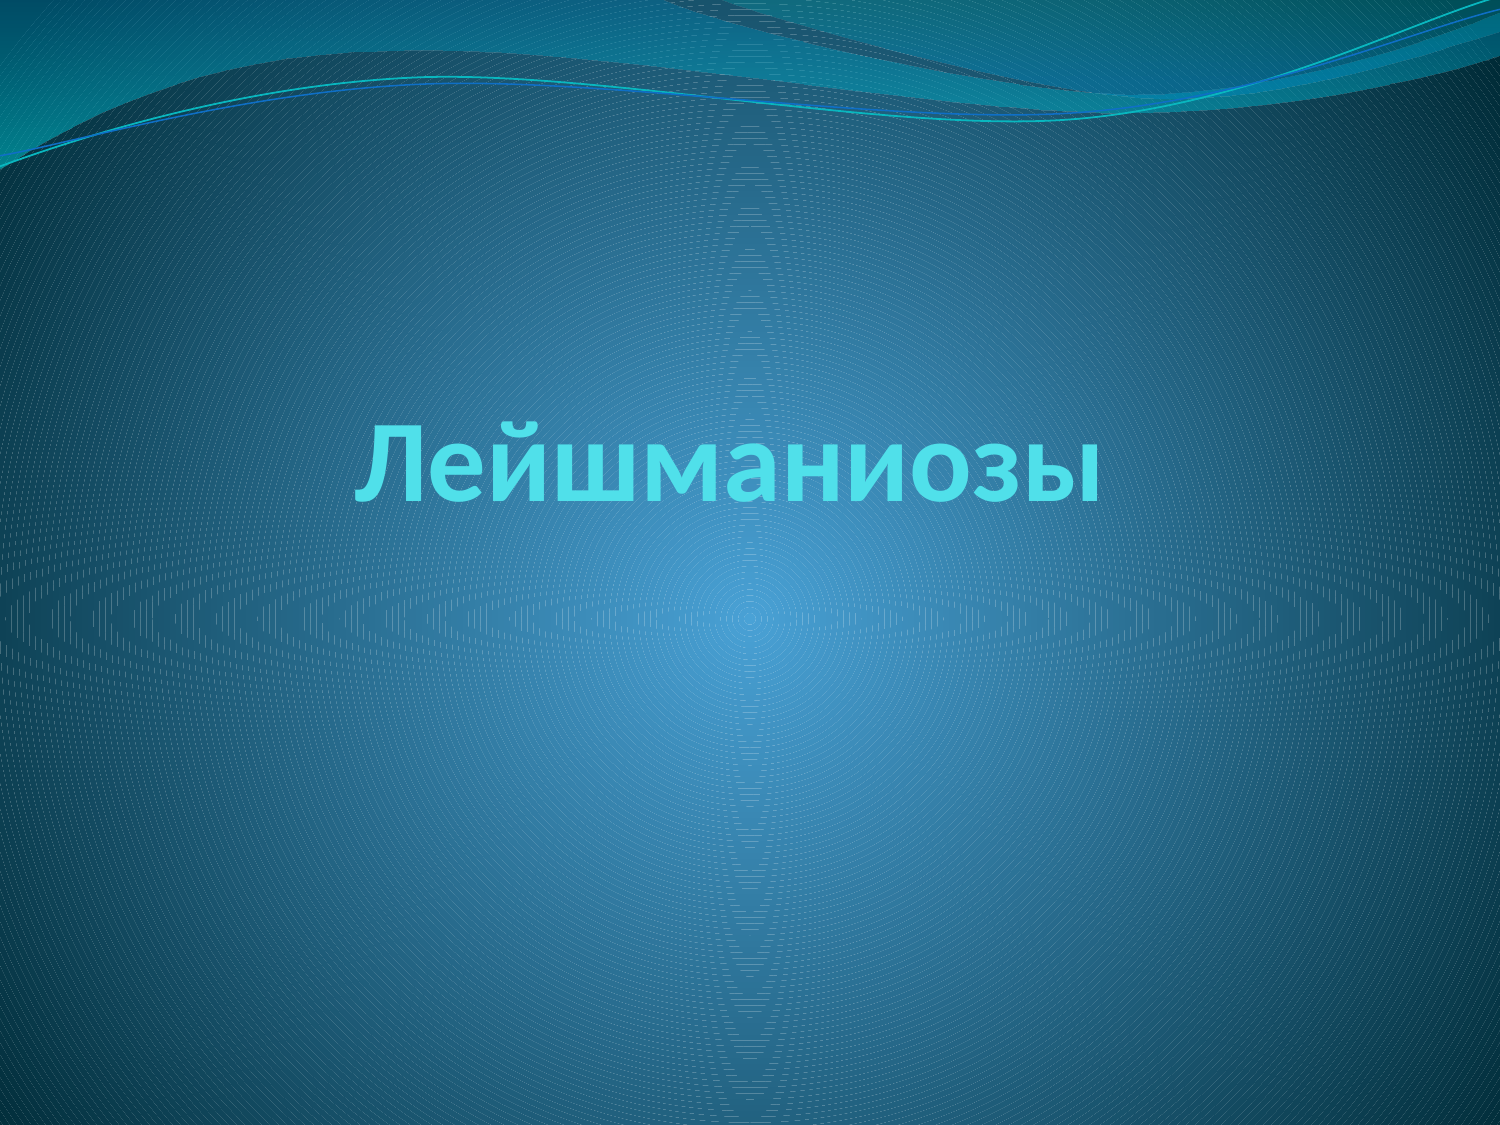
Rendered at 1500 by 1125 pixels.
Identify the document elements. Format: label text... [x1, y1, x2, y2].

title Лейшманиозы [87, 224, 1376, 525]
